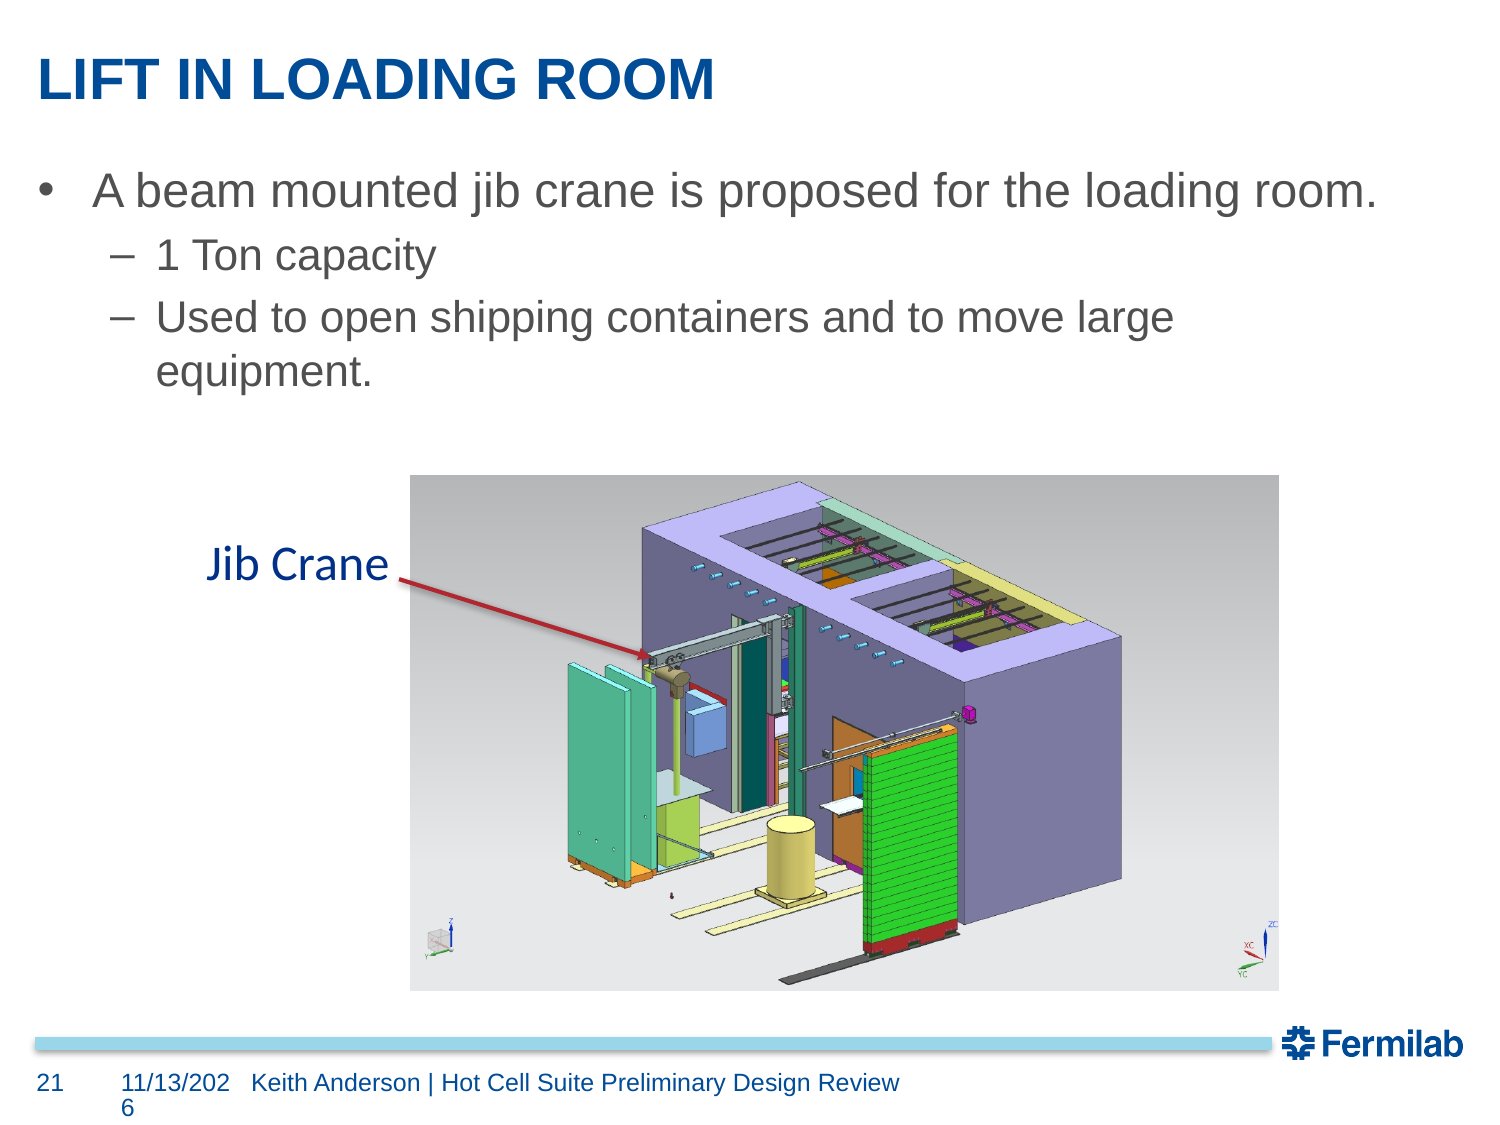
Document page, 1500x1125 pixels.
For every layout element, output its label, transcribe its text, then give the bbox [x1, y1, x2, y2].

slide_number 21 [36, 1066, 105, 1106]
title LIFT IN LOADING ROOM [37, 41, 1463, 112]
picture [1282, 1026, 1463, 1060]
footer Keith Anderson | Hot Cell Suite Preliminary Design Review [251, 1066, 1279, 1107]
list A beam mounted jib crane is proposed for the loading room. 1 Ton capacity Used to open shipping containers and to move large equipment. [37, 159, 1380, 449]
picture [409, 474, 1279, 991]
text_box Jib Crane [191, 523, 404, 599]
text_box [398, 578, 652, 658]
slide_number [120, 1066, 232, 1107]
